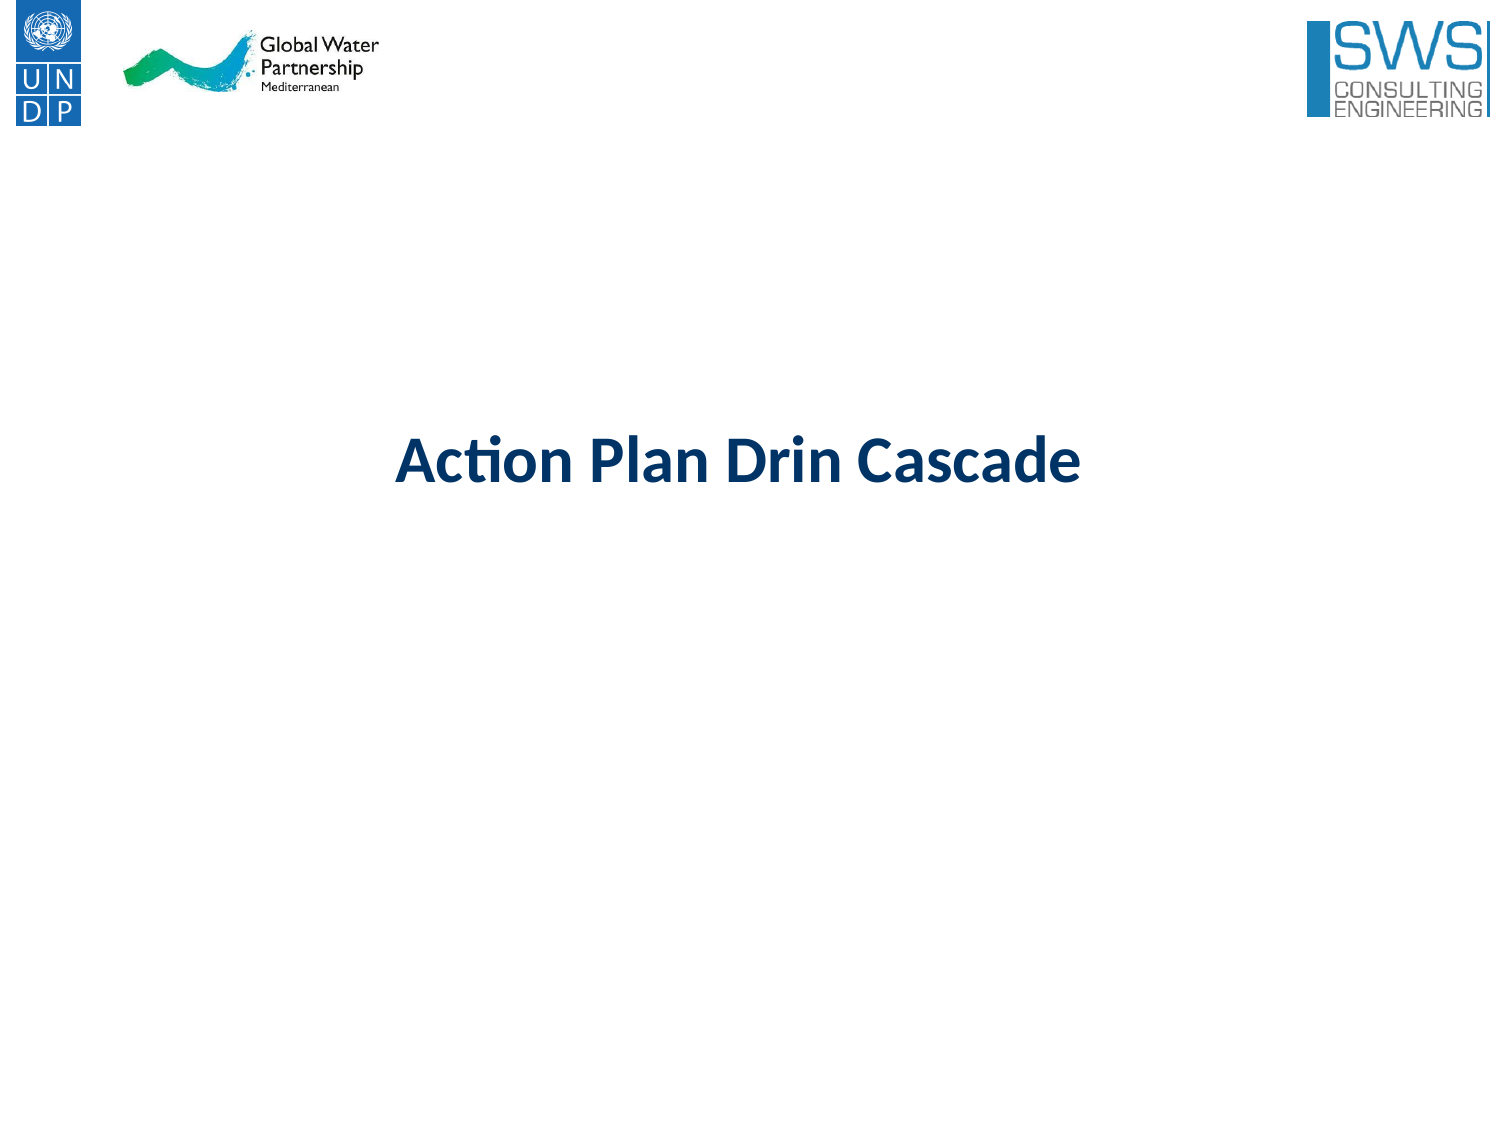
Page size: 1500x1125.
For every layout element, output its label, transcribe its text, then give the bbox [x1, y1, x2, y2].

picture [1306, 21, 1490, 118]
text_box Action Plan Drin Cascade [123, 408, 1356, 504]
picture [123, 30, 379, 92]
picture [16, 0, 81, 126]
